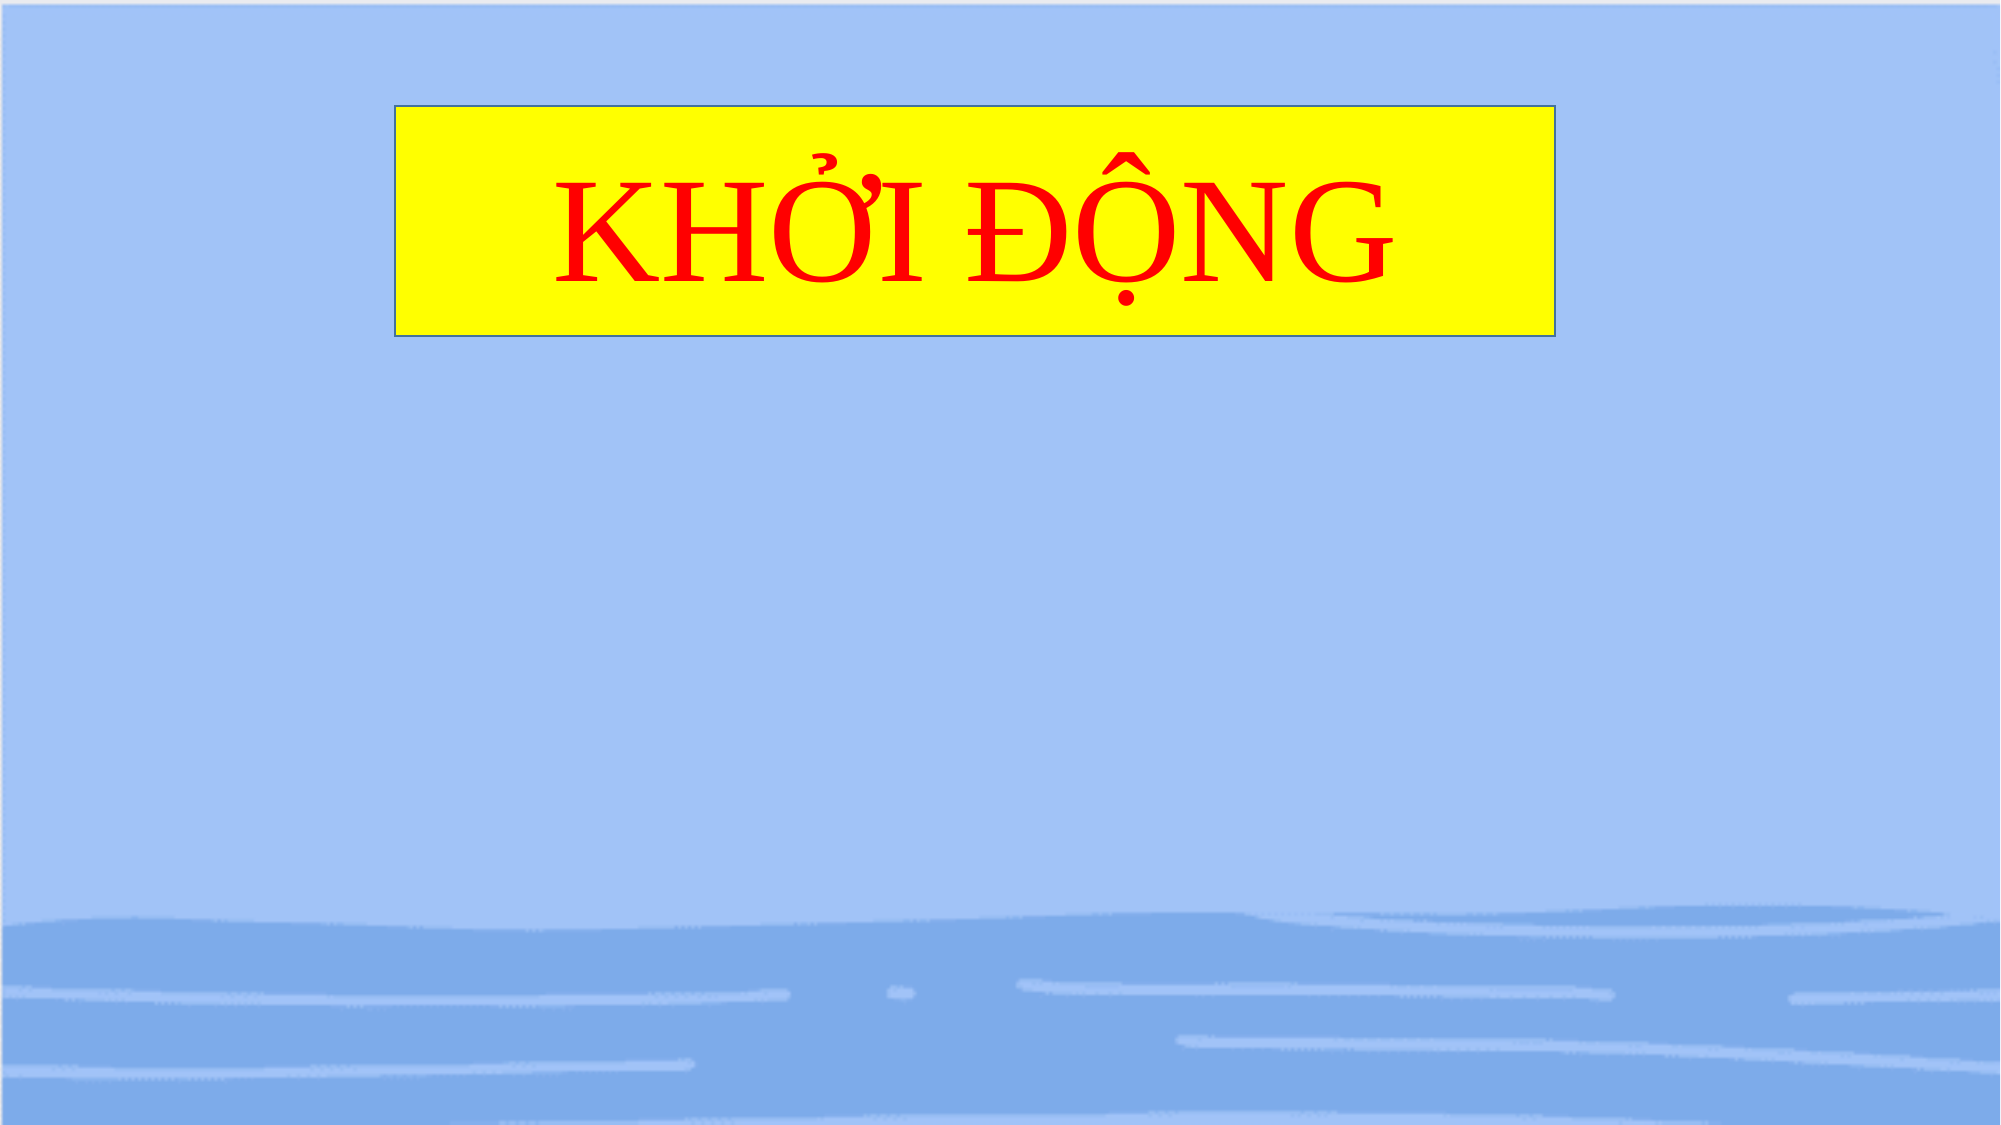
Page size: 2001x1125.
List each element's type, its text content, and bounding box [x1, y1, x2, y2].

picture [0, 0, 2001, 1125]
text_box KHỞI ĐỘNG [394, 105, 1556, 337]
